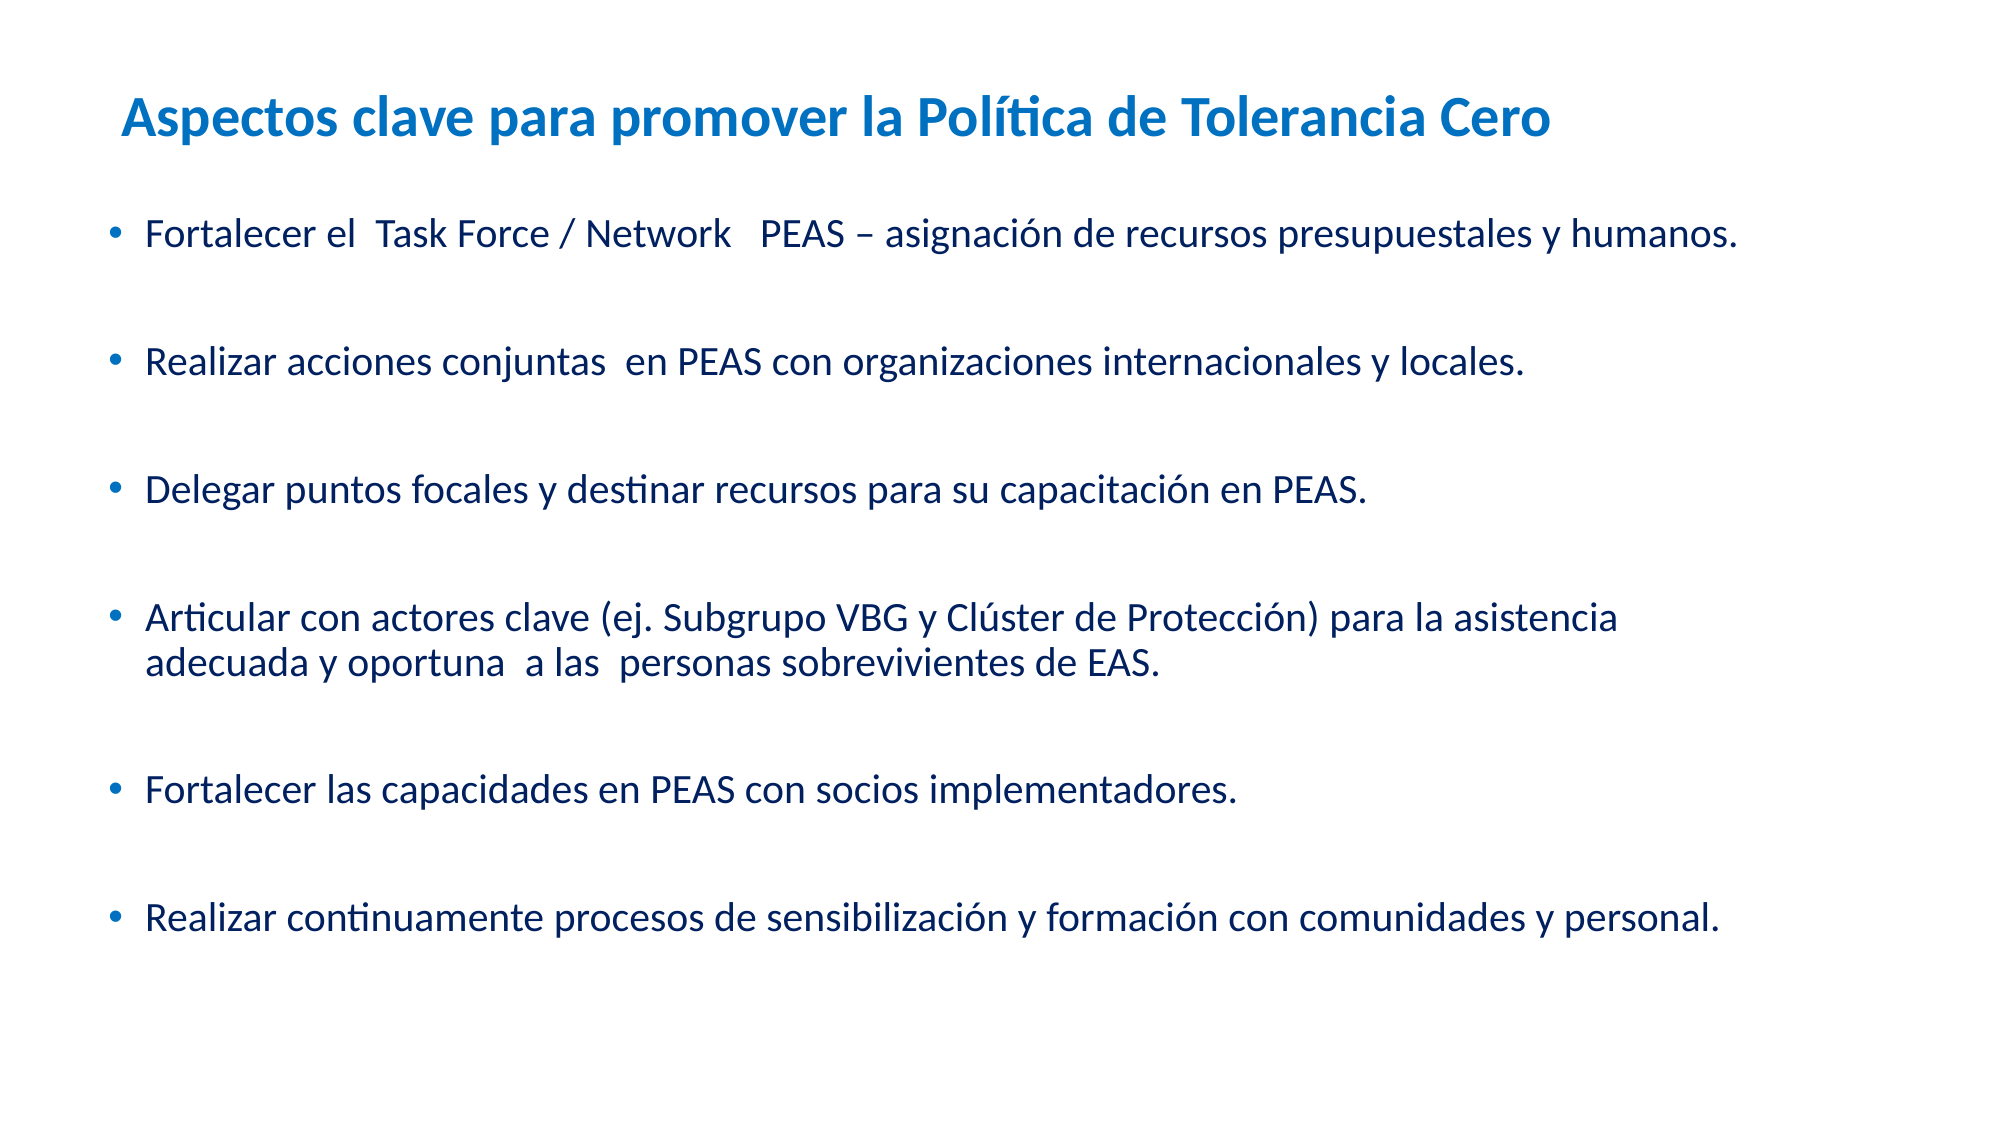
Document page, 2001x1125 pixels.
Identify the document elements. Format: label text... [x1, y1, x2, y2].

title Aspectos clave para promover la Política de Tolerancia Cero [106, 31, 1794, 205]
list Fortalecer el Task Force / Network PEAS – asignación de recursos presupuestales y humanos. Realizar acciones conjuntas en PEAS con organizaciones internacionales y locales. Delegar puntos focales y destinar recursos para su capacitación en PEAS. Articular con actores clave (ej. Subgrupo VBG y Clúster de Protección) para la asistencia adecuada y oportuna a las personas sobrevivientes de EAS. Fortalecer las capacidades en PEAS con socios implementadores. Realizar continuamente procesos de sensibilización y formación con comunidades y personal. [93, 204, 1761, 976]
